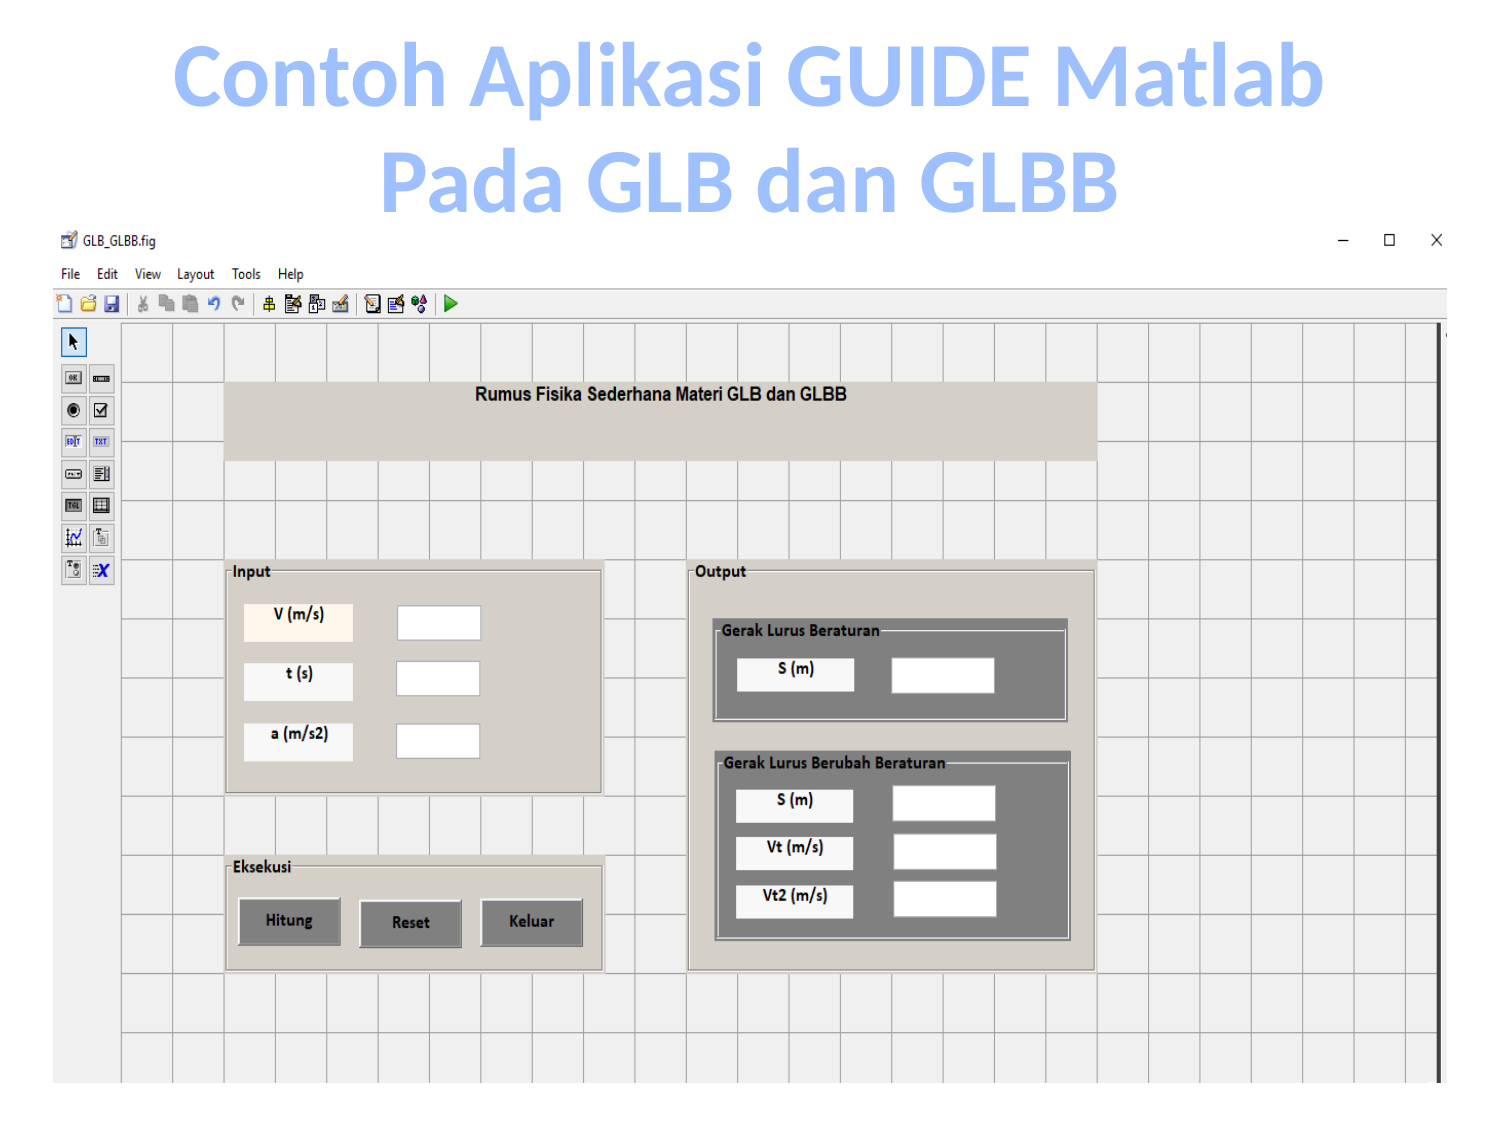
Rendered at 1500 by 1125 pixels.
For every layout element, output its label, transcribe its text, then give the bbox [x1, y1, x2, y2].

picture [52, 227, 1448, 1083]
text_box Contoh Aplikasi GUIDE Matlab [157, 7, 1343, 133]
text_box Pada GLB dan GLBB [363, 113, 1136, 226]
